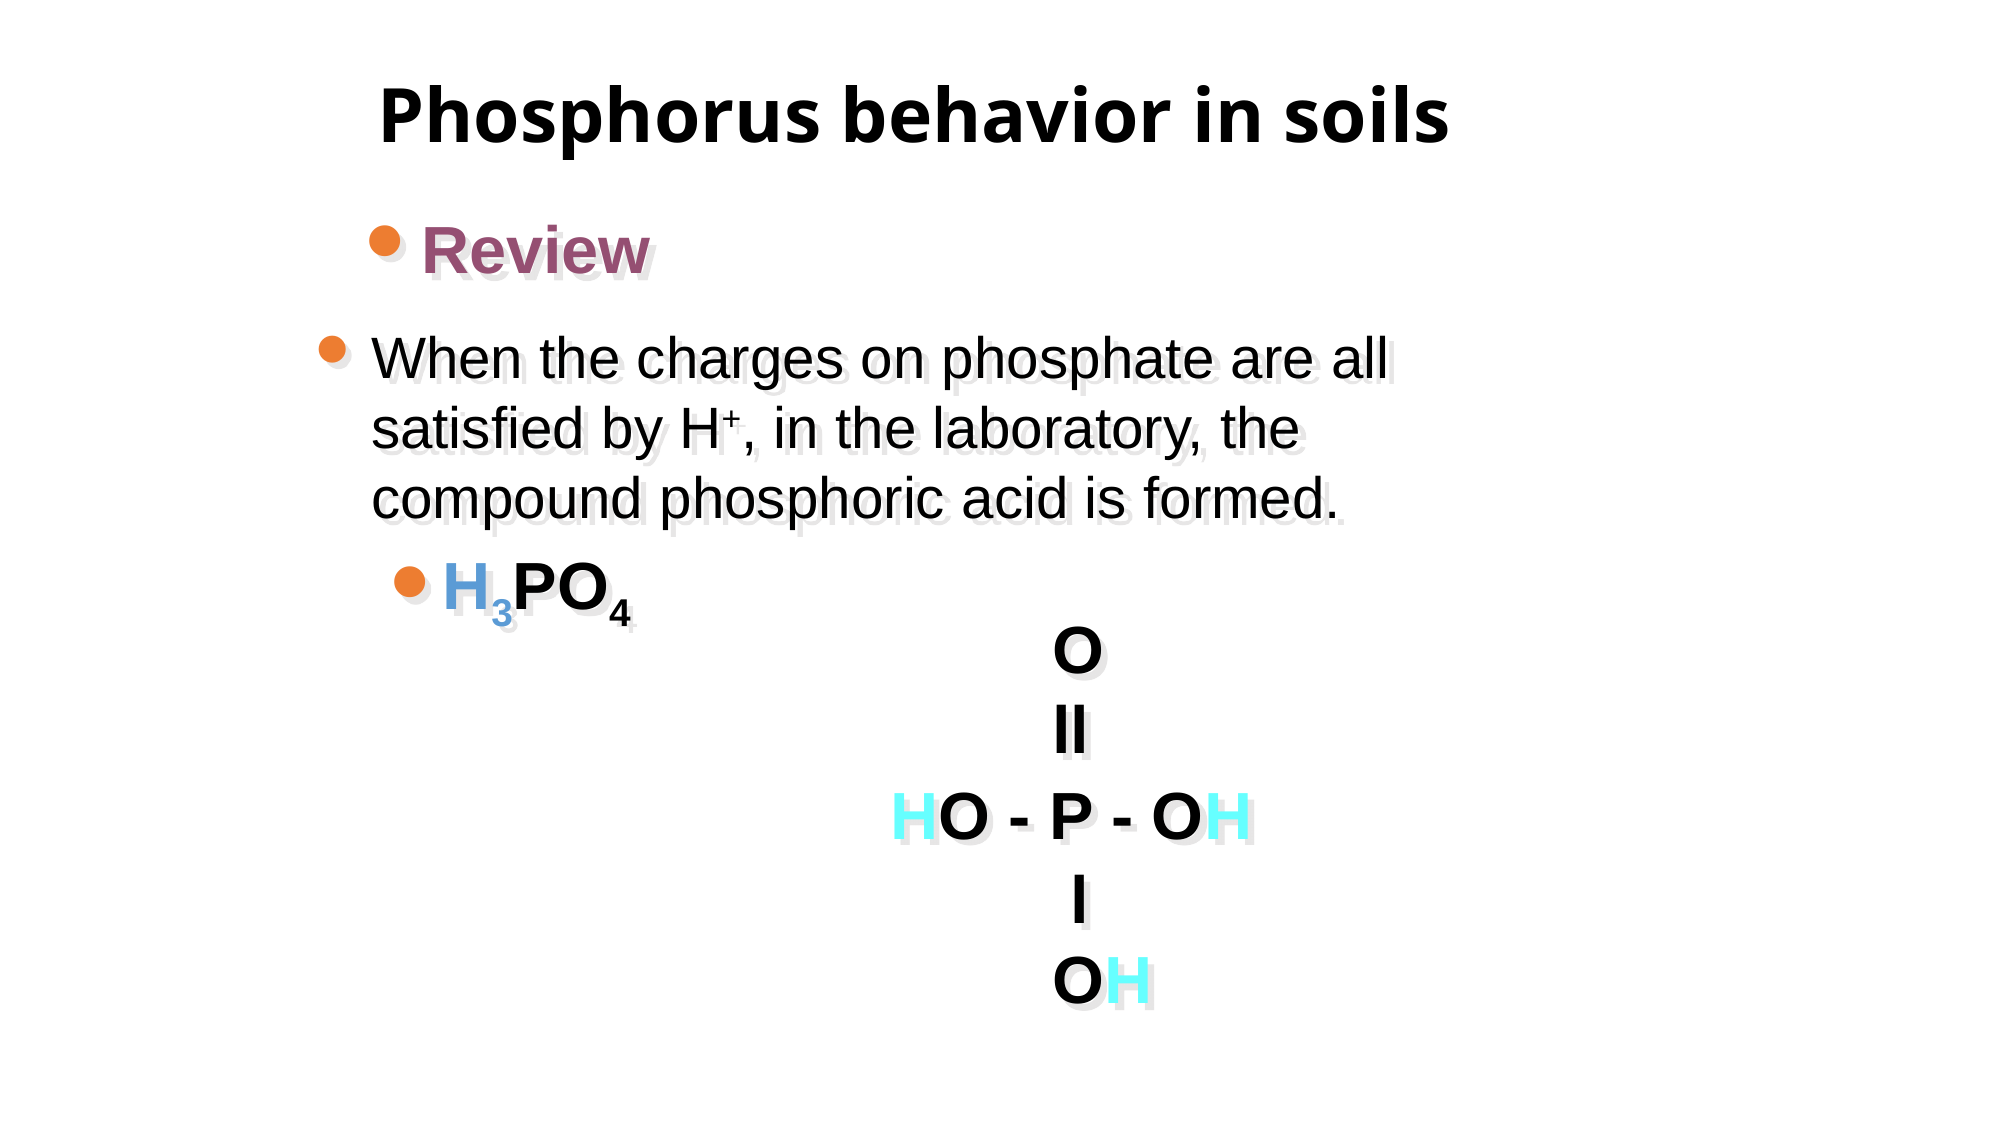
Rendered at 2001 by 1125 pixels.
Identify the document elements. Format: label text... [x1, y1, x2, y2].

text_box When the charges on phosphate are all satisfied by H+, in the laboratory, the compound phosphoric acid is formed. H3PO4 [299, 312, 1488, 663]
title Phosphorus behavior in soils [362, 24, 1638, 213]
text_box Review [350, 199, 688, 288]
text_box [874, 599, 1268, 1025]
